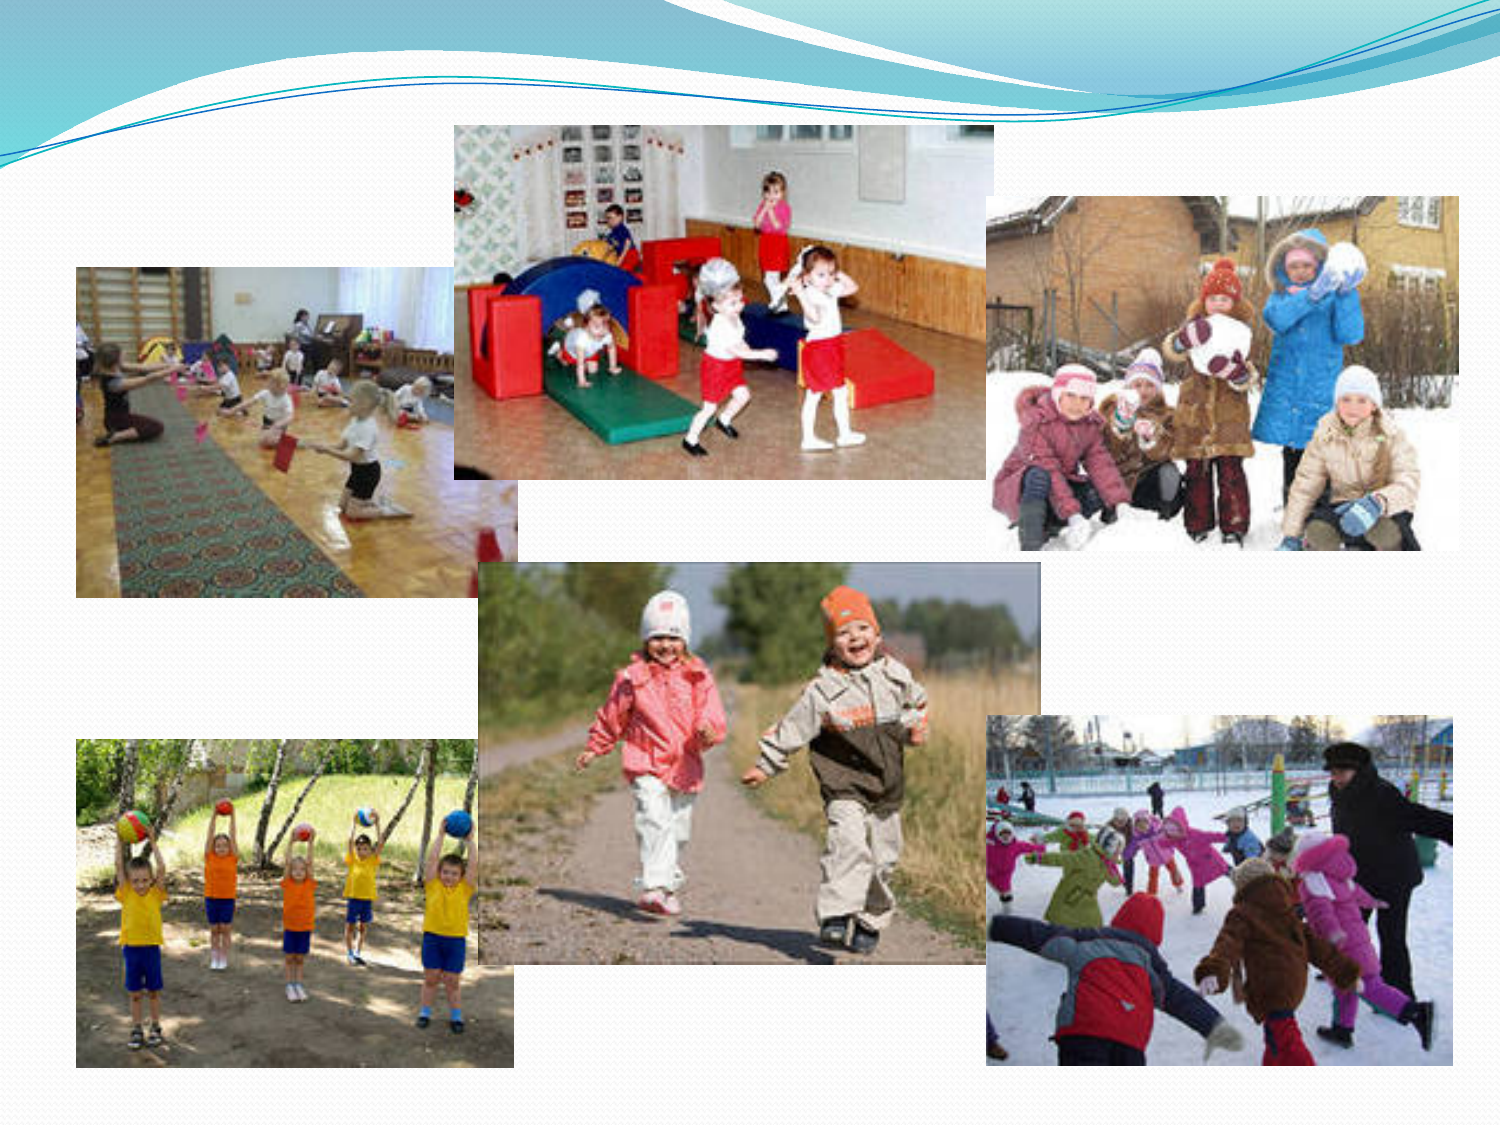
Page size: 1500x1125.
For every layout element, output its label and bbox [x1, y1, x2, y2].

picture [454, 125, 1459, 551]
picture [478, 562, 1453, 1067]
list [76, 266, 518, 599]
picture [76, 739, 514, 1068]
